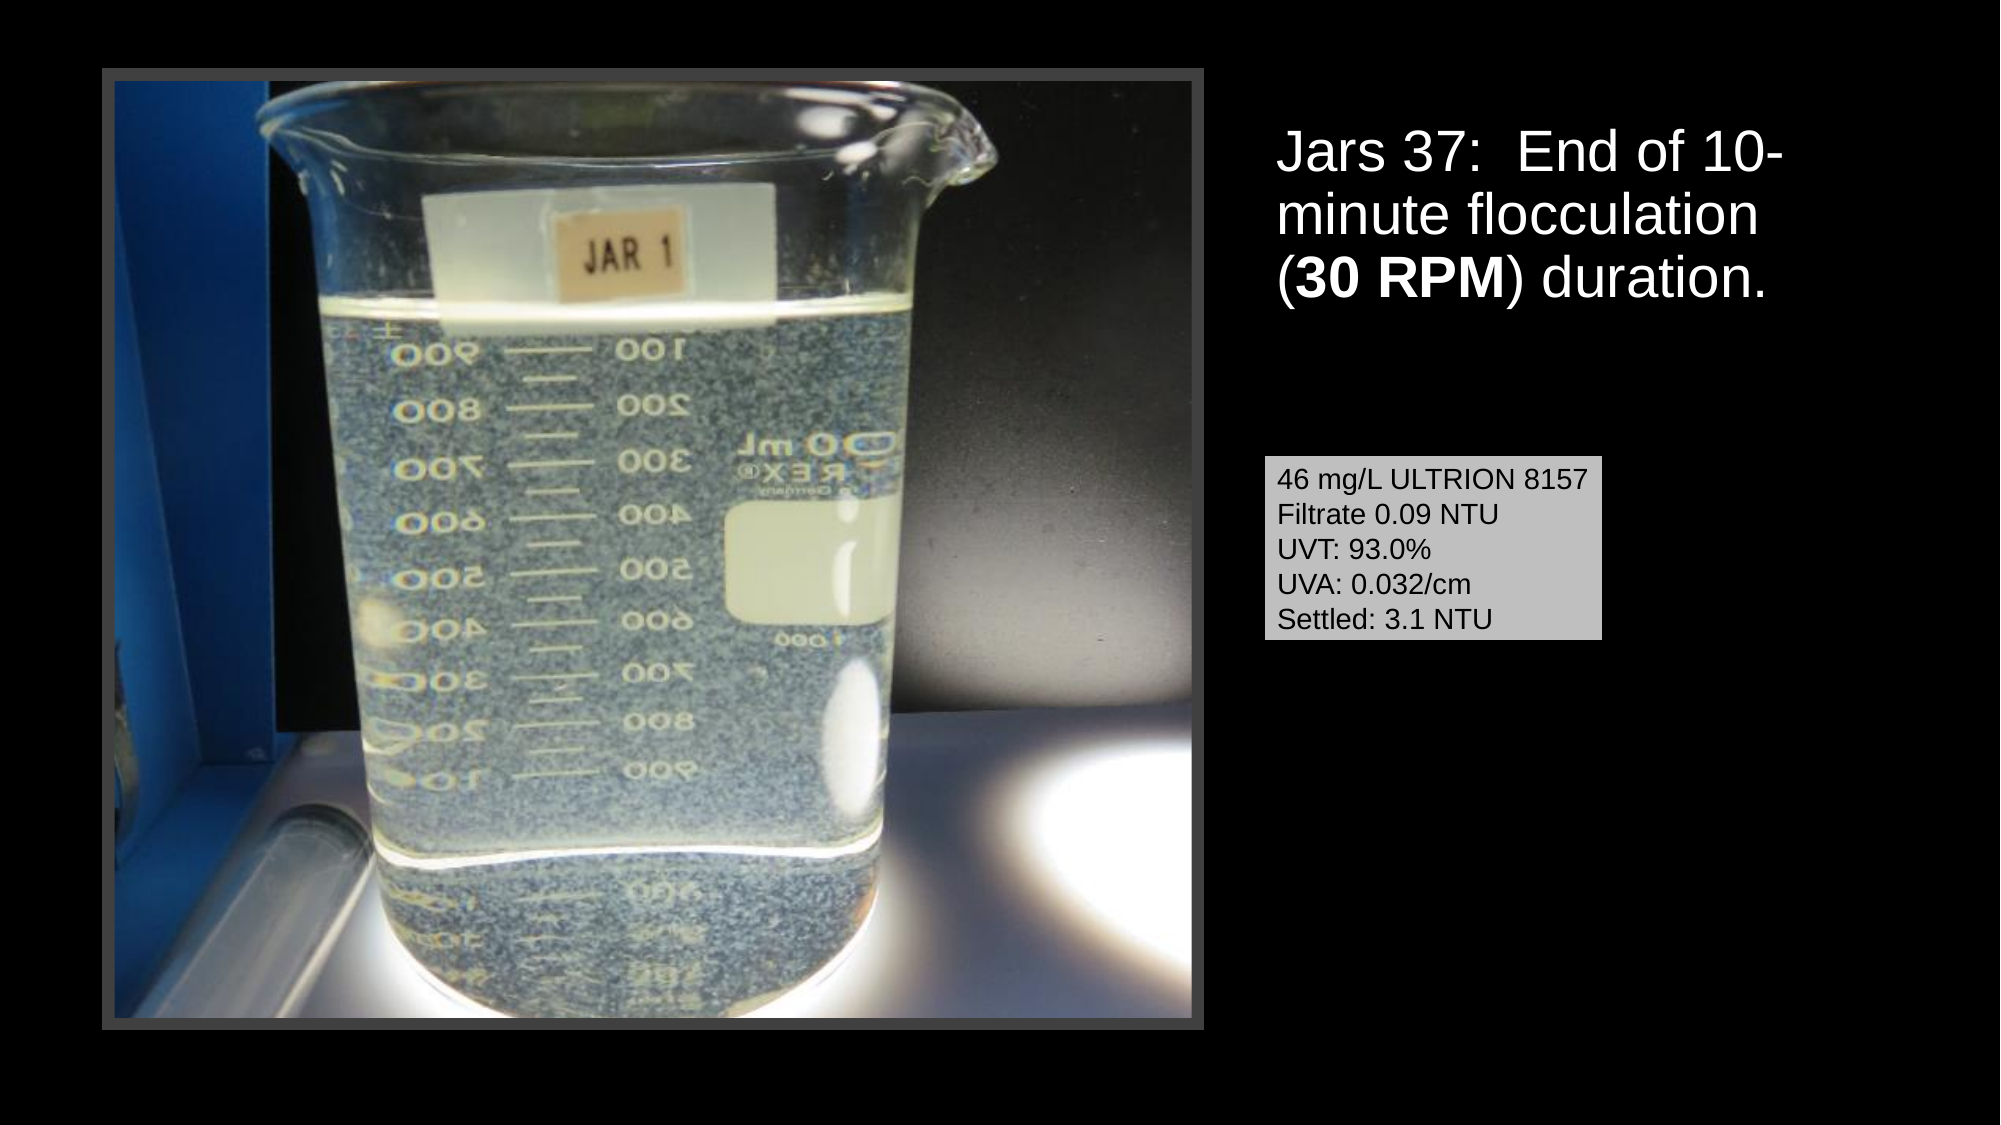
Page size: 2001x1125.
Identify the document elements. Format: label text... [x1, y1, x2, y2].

text_box 46 mg/L ULTRION 8157 Filtrate 0.09 NTU UVT: 93.0% UVA: 0.032/cm Settled: 3.1 NTU [1262, 453, 1604, 643]
picture [114, 81, 1192, 1018]
title Jars 37: End of 10-minute flocculation (30 RPM) duration. [1261, 105, 1862, 326]
text_box [111, 78, 1195, 1021]
